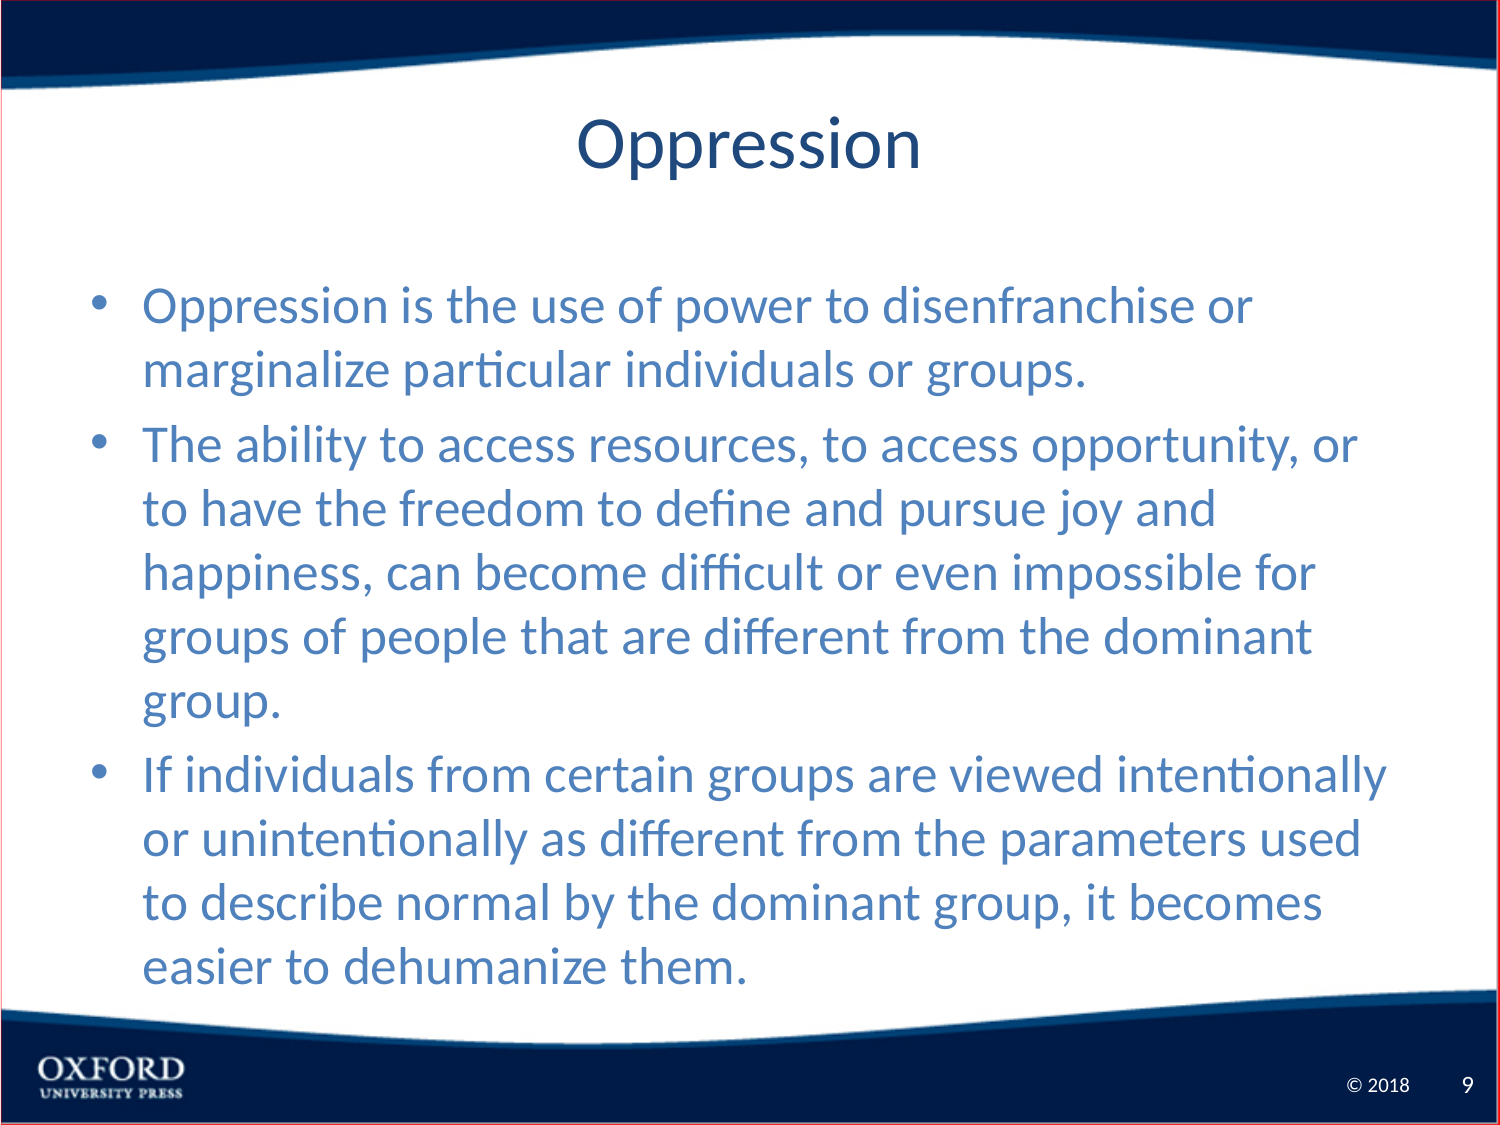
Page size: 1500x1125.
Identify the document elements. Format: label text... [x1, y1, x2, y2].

title Oppression [75, 45, 1425, 233]
list Oppression is the use of power to disenfranchise or marginalize particular individuals or groups. The ability to access resources, to access opportunity, or to have the freedom to define and pursue joy and happiness, can become difficult or even impossible for groups of people that are different from the dominant group. If individuals from certain groups are viewed intentionally or unintentionally as different from the parameters used to describe normal by the dominant group, it becomes easier to dehumanize them. [75, 262, 1425, 1005]
picture [0, 0, 1500, 1125]
